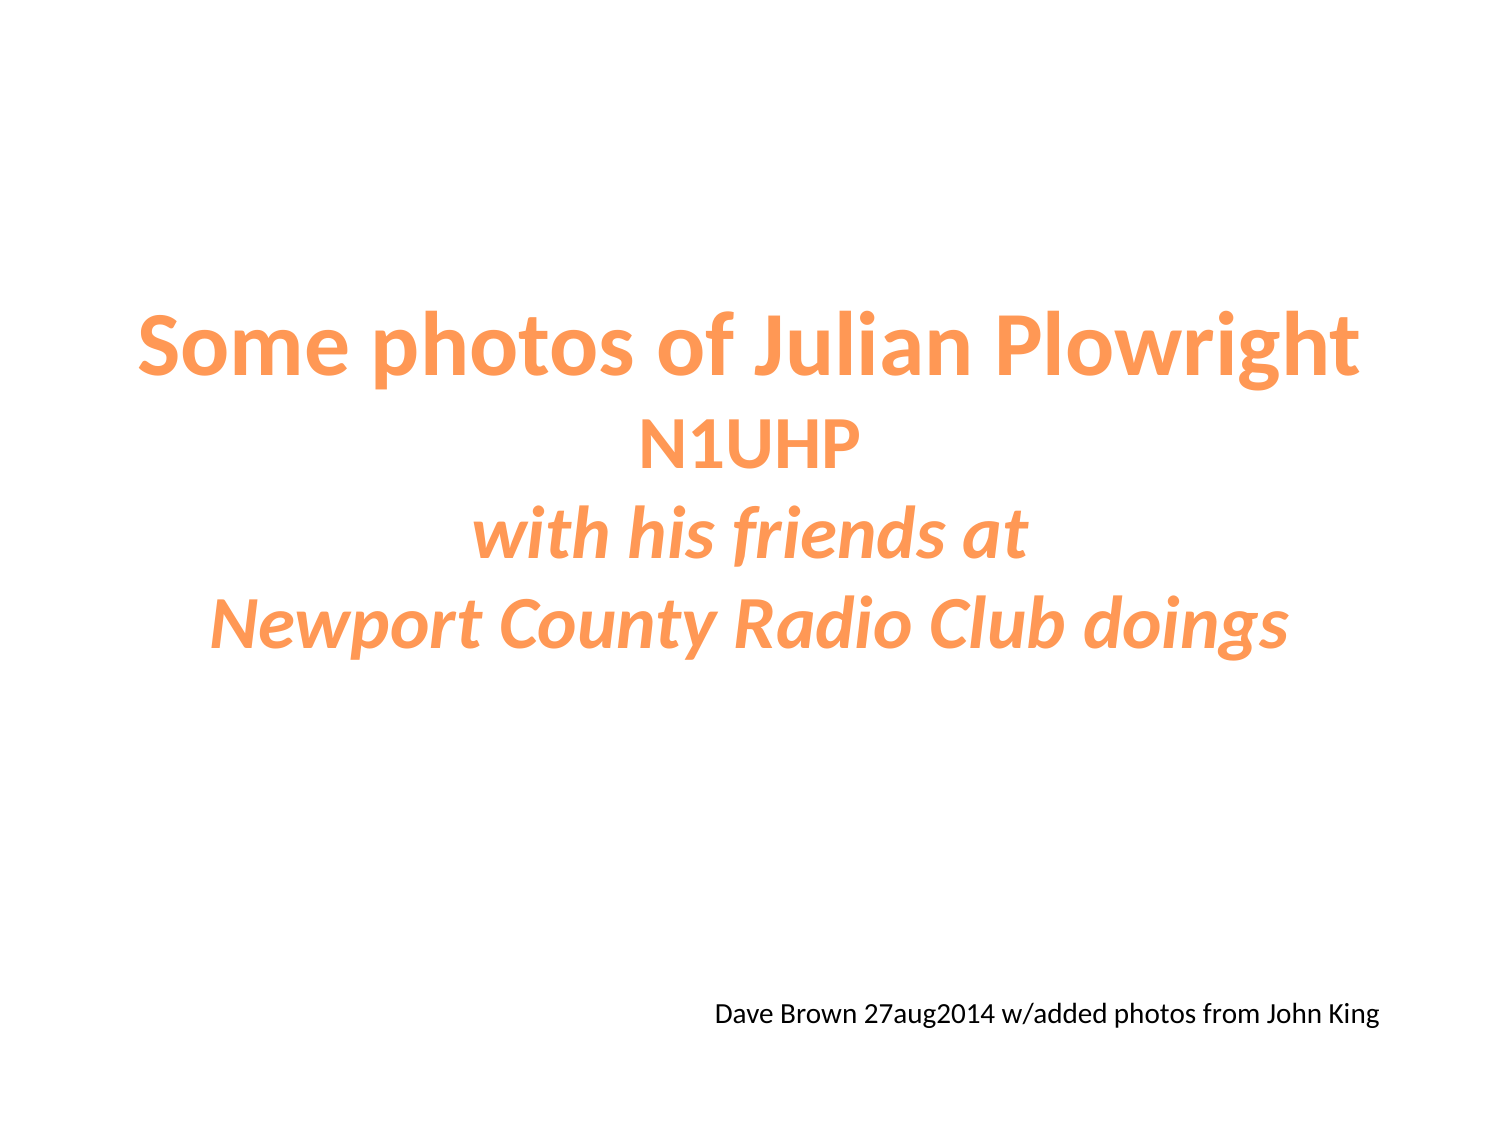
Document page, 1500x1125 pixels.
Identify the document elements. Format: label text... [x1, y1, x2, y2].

text_box Dave Brown 27aug2014 w/added photos from John King [699, 987, 1413, 1038]
text_box Some photos of Julian Plowright N1UHP with his friends at Newport County Radio Club doings [110, 276, 1390, 671]
